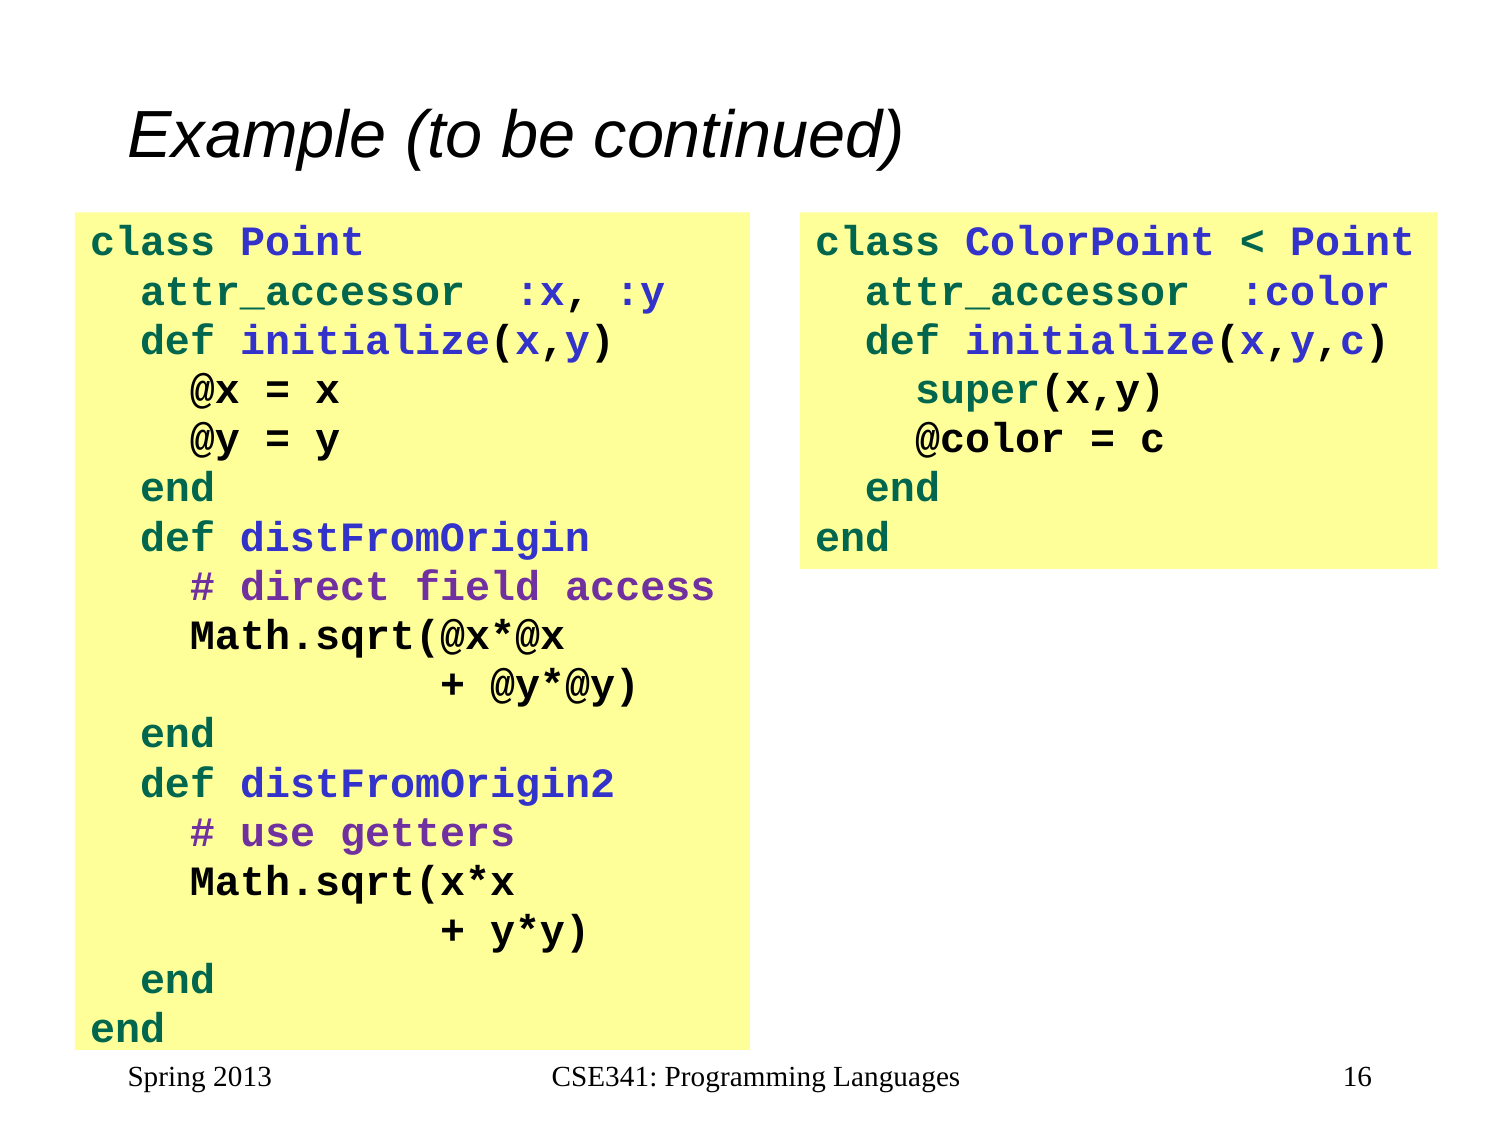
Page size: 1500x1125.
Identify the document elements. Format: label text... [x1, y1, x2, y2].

footer CSE341: Programming Languages [474, 1049, 1038, 1125]
title Example (to be continued) [112, 37, 1388, 226]
text_box class ColorPoint < Point attr_accessor :color def initialize(x,y,c) super(x,y) @color = c end end [800, 212, 1438, 569]
slide_number 16 [1074, 1049, 1388, 1125]
slide_number Spring 2013 [112, 1050, 426, 1125]
text_box class Point attr_accessor :x, :y def initialize(x,y) @x = x @y = y end def distFromOrigin # direct field access Math.sqrt(@x*@x + @y*@y) end def distFromOrigin2 # use getters Math.sqrt(x*x + y*y) end end [74, 212, 750, 1050]
